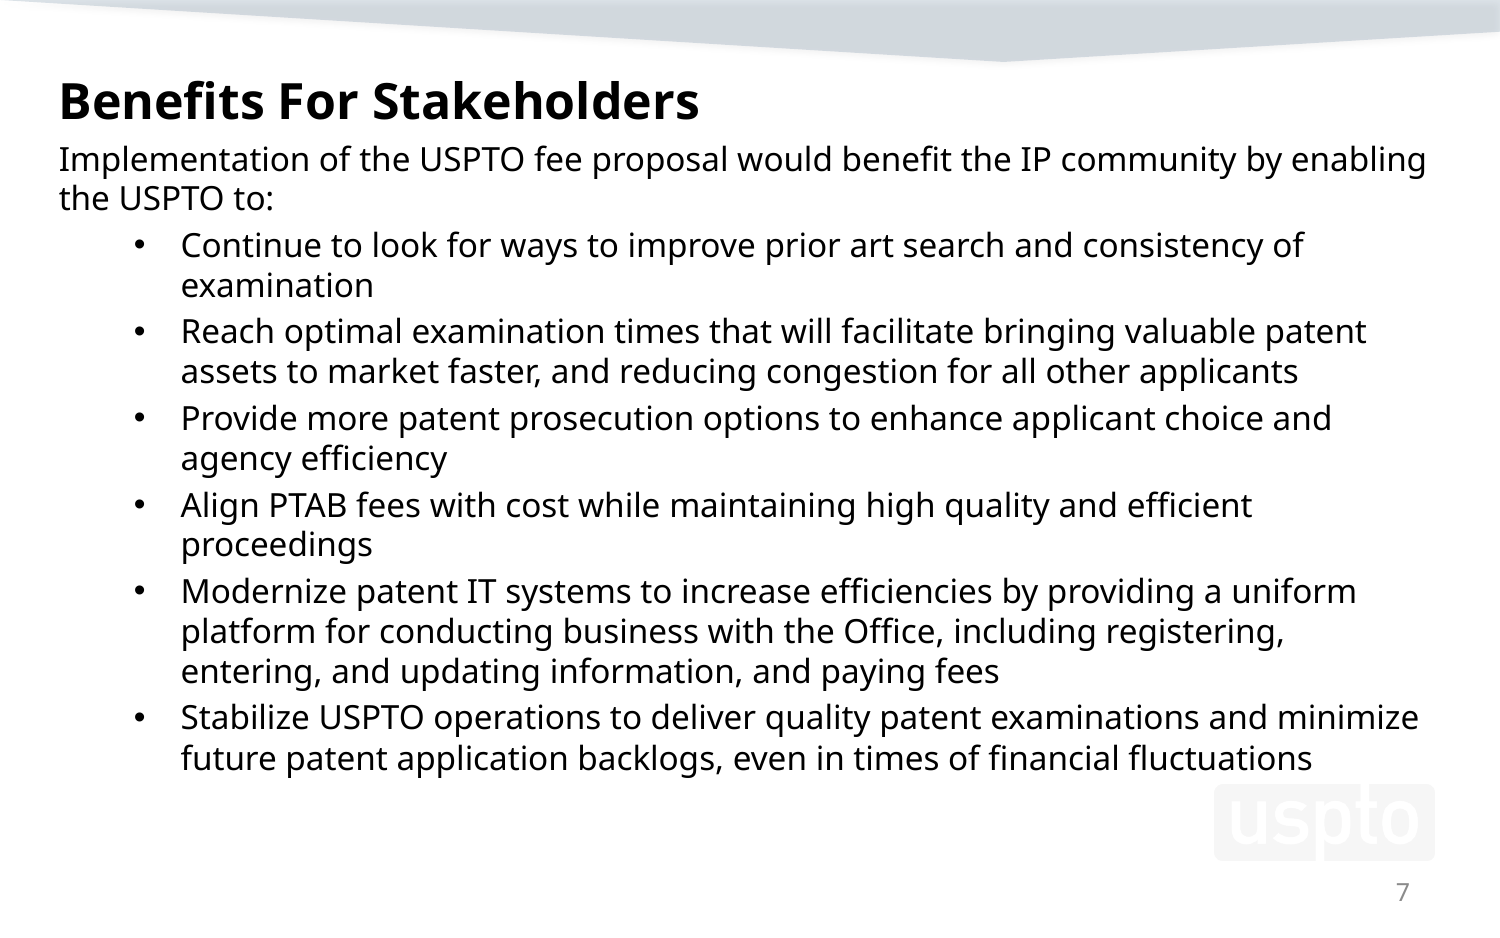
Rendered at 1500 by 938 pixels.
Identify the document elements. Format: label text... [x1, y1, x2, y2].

title Benefits For Stakeholders [43, 62, 1394, 130]
list Implementation of the USPTO fee proposal would benefit the IP community by enabling the USPTO to: Continue to look for ways to improve prior art search and consistency of examination Reach optimal examination times that will facilitate bringing valuable patent assets to market faster, and reducing congestion for all other applicants Provide more patent prosecution options to enhance applicant choice and agency efficiency Align PTAB fees with cost while maintaining high quality and efficient proceedings Modernize patent IT systems to increase efficiencies by providing a uniform platform for conducting business with the Office, including registering, entering, and updating information, and paying fees Stabilize USPTO operations to deliver quality patent examinations and minimize future patent application backlogs, even in times of financial fluctuations [43, 130, 1452, 861]
slide_number 7 [1074, 868, 1425, 919]
